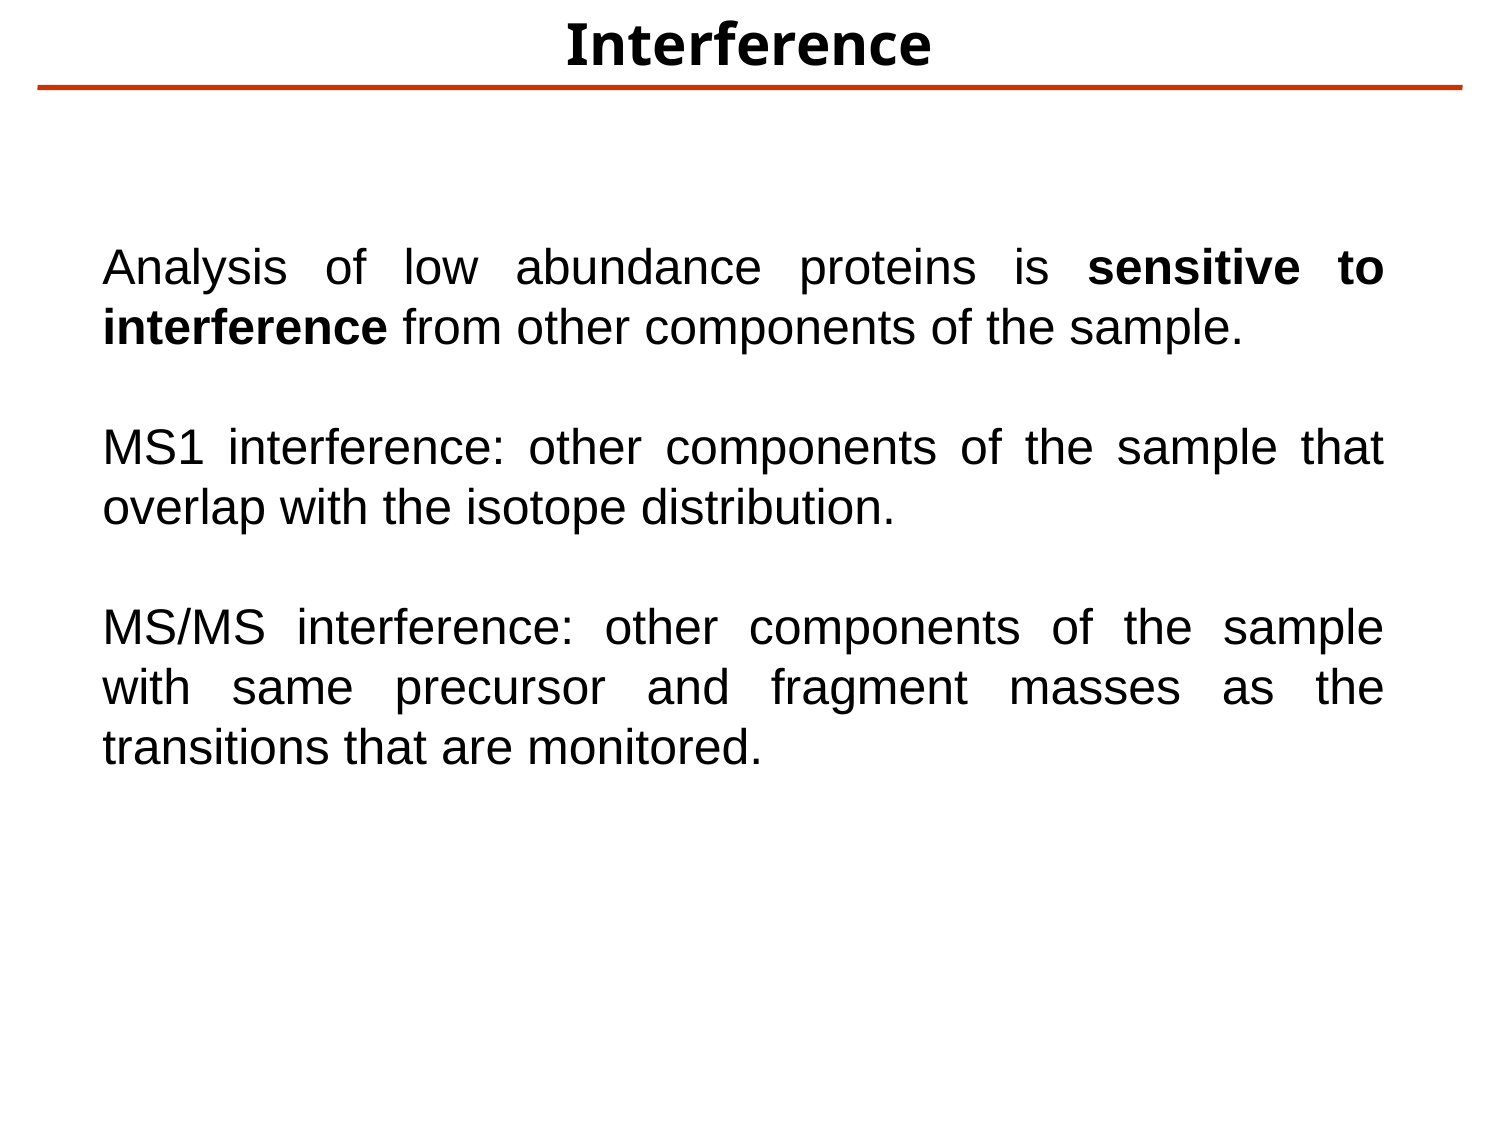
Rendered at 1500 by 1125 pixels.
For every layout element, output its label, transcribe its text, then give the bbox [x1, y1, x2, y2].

text_box Interference [0, 12, 1500, 223]
text_box Analysis of low abundance proteins is sensitive to interference from other components of the sample. MS1 interference: other components of the sample that overlap with the isotope distribution. MS/MS interference: other components of the sample with same precursor and fragment masses as the transitions that are monitored. [87, 227, 1400, 782]
